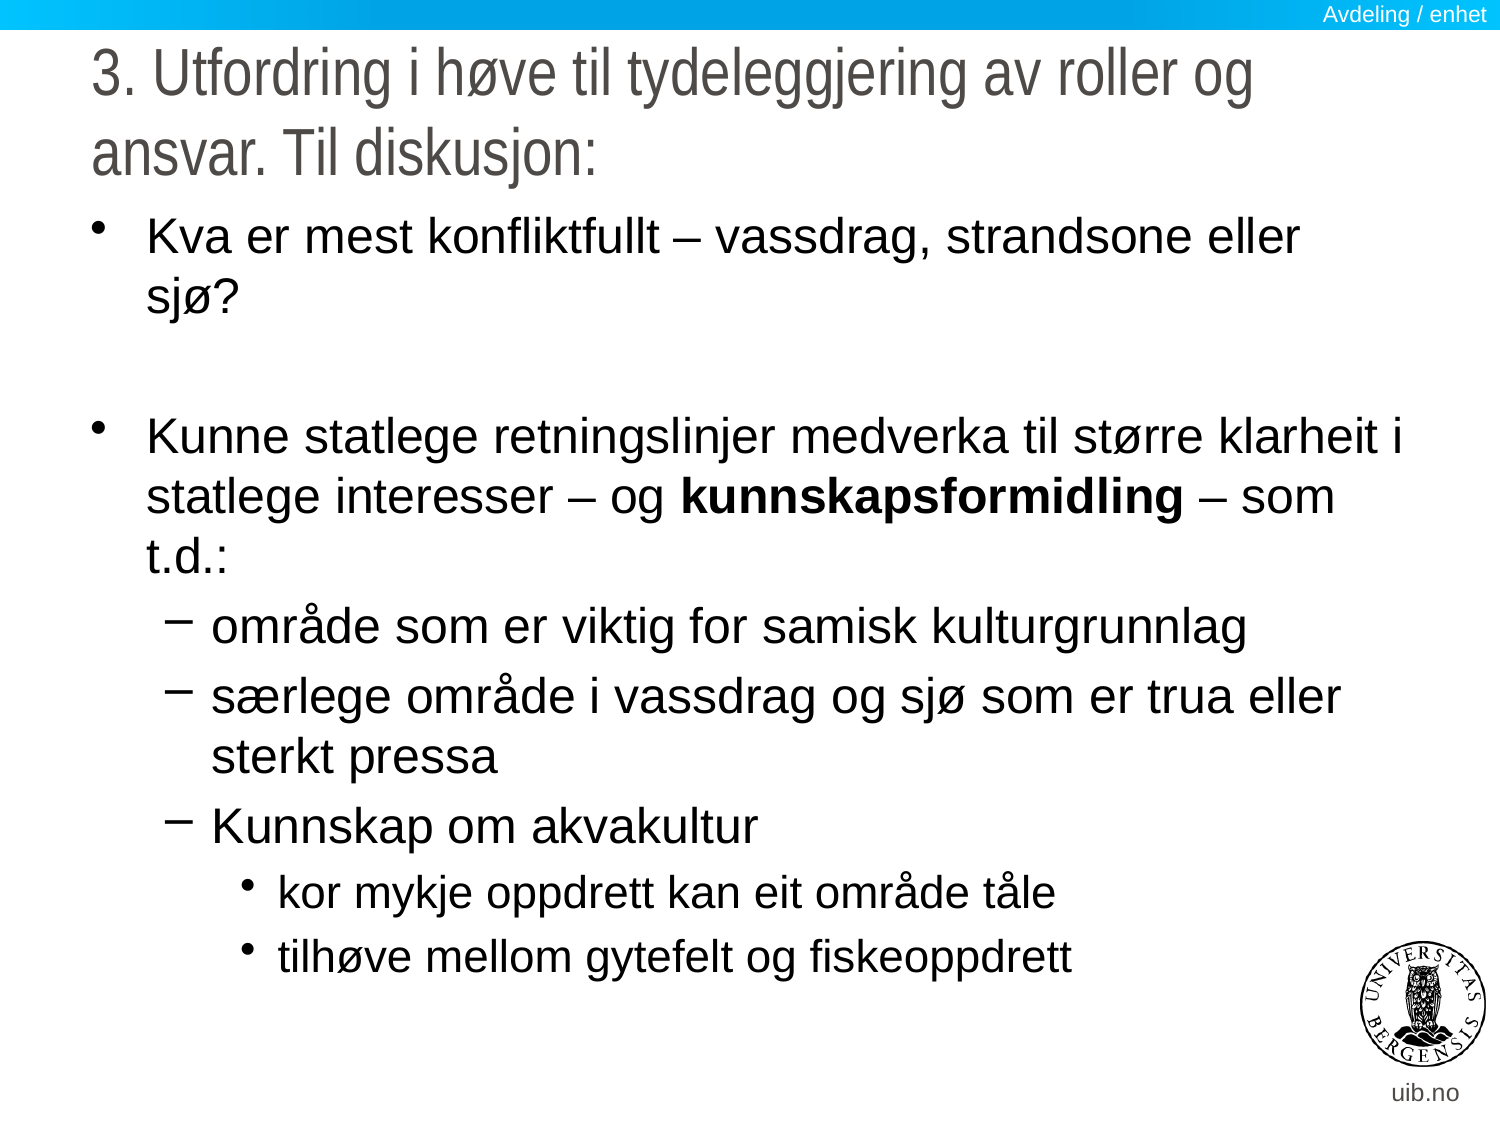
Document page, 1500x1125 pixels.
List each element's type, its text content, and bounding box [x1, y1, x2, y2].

list Kva er mest konfliktfullt – vassdrag, strandsone eller sjø? Kunne statlege retningslinjer medverka til større klarheit i statlege interesser – og kunnskapsformidling – som t.d.: område som er viktig for samisk kulturgrunnlag særlege område i vassdrag og sjø som er trua eller sterkt pressa Kunnskap om akvakultur kor mykje oppdrett kan eit område tåle tilhøve mellom gytefelt og fiskeoppdrett [75, 196, 1425, 1005]
footer Avdeling / enhet [702, 0, 1500, 30]
title 3. Utfordring i høve til tydeleggjering av roller og ansvar. Til diskusjon: [76, 57, 1427, 161]
picture [1360, 941, 1486, 1067]
